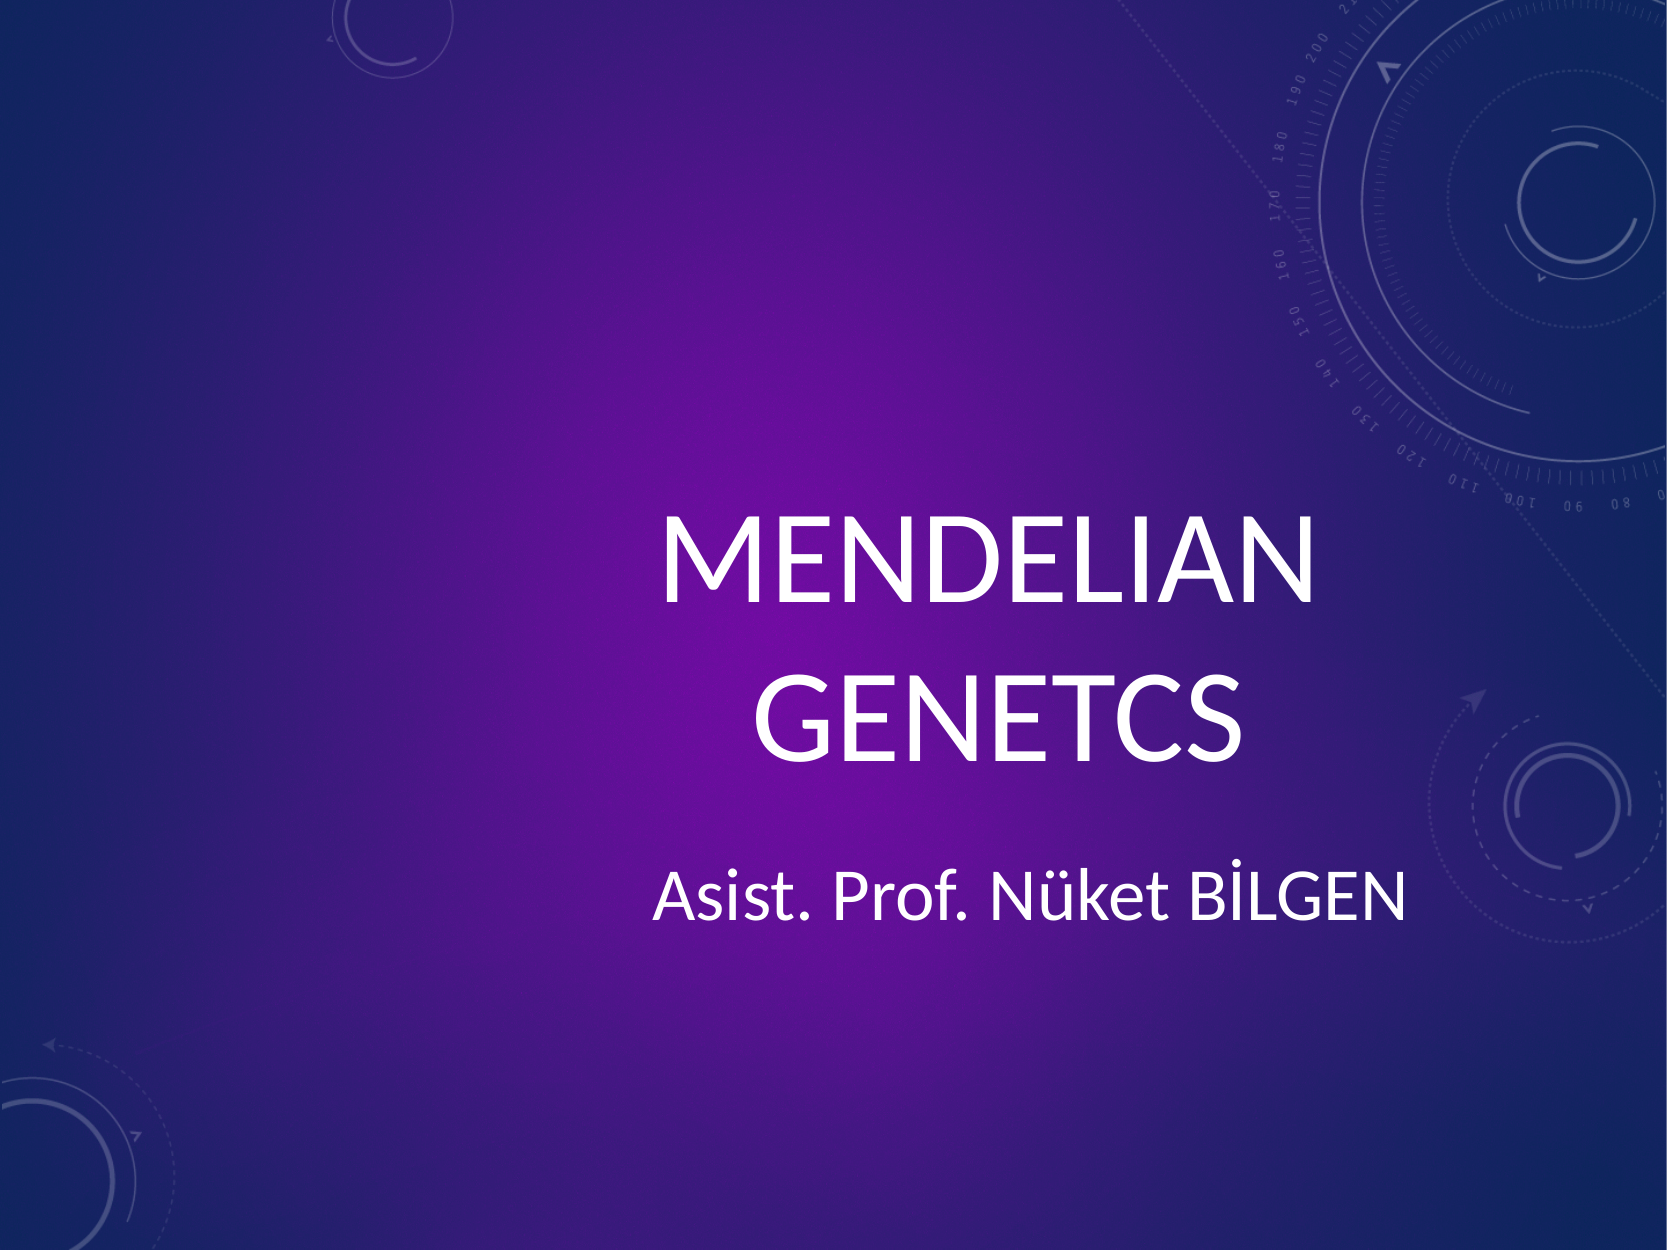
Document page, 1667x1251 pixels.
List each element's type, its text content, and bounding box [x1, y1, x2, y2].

picture [0, 0, 1667, 1250]
text_box Asist. Prof. Nüket BİLGEN [633, 837, 1429, 943]
title MENDELIAN GENETCS [639, 249, 1514, 1008]
